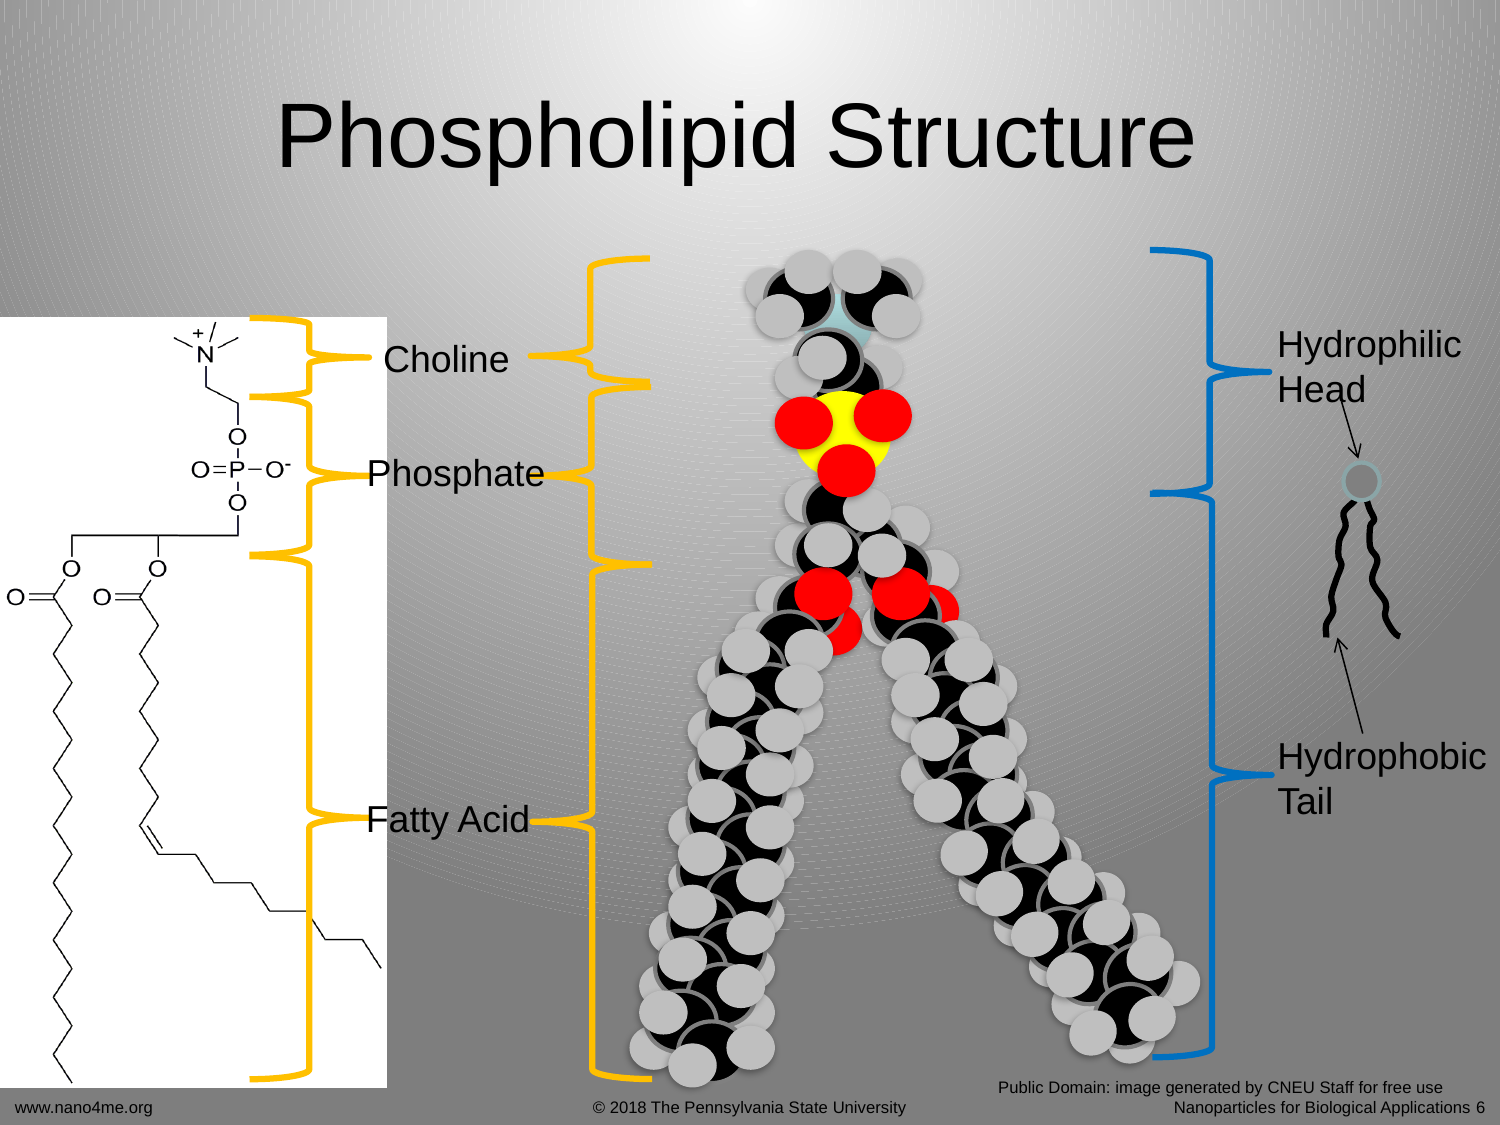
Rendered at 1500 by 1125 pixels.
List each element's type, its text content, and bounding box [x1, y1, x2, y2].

text_box Phospholipid Structure [99, 37, 1375, 225]
text_box Public Domain: image generated by CNEU Staff for free use [983, 1097, 1471, 1105]
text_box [0, 249, 1500, 1088]
